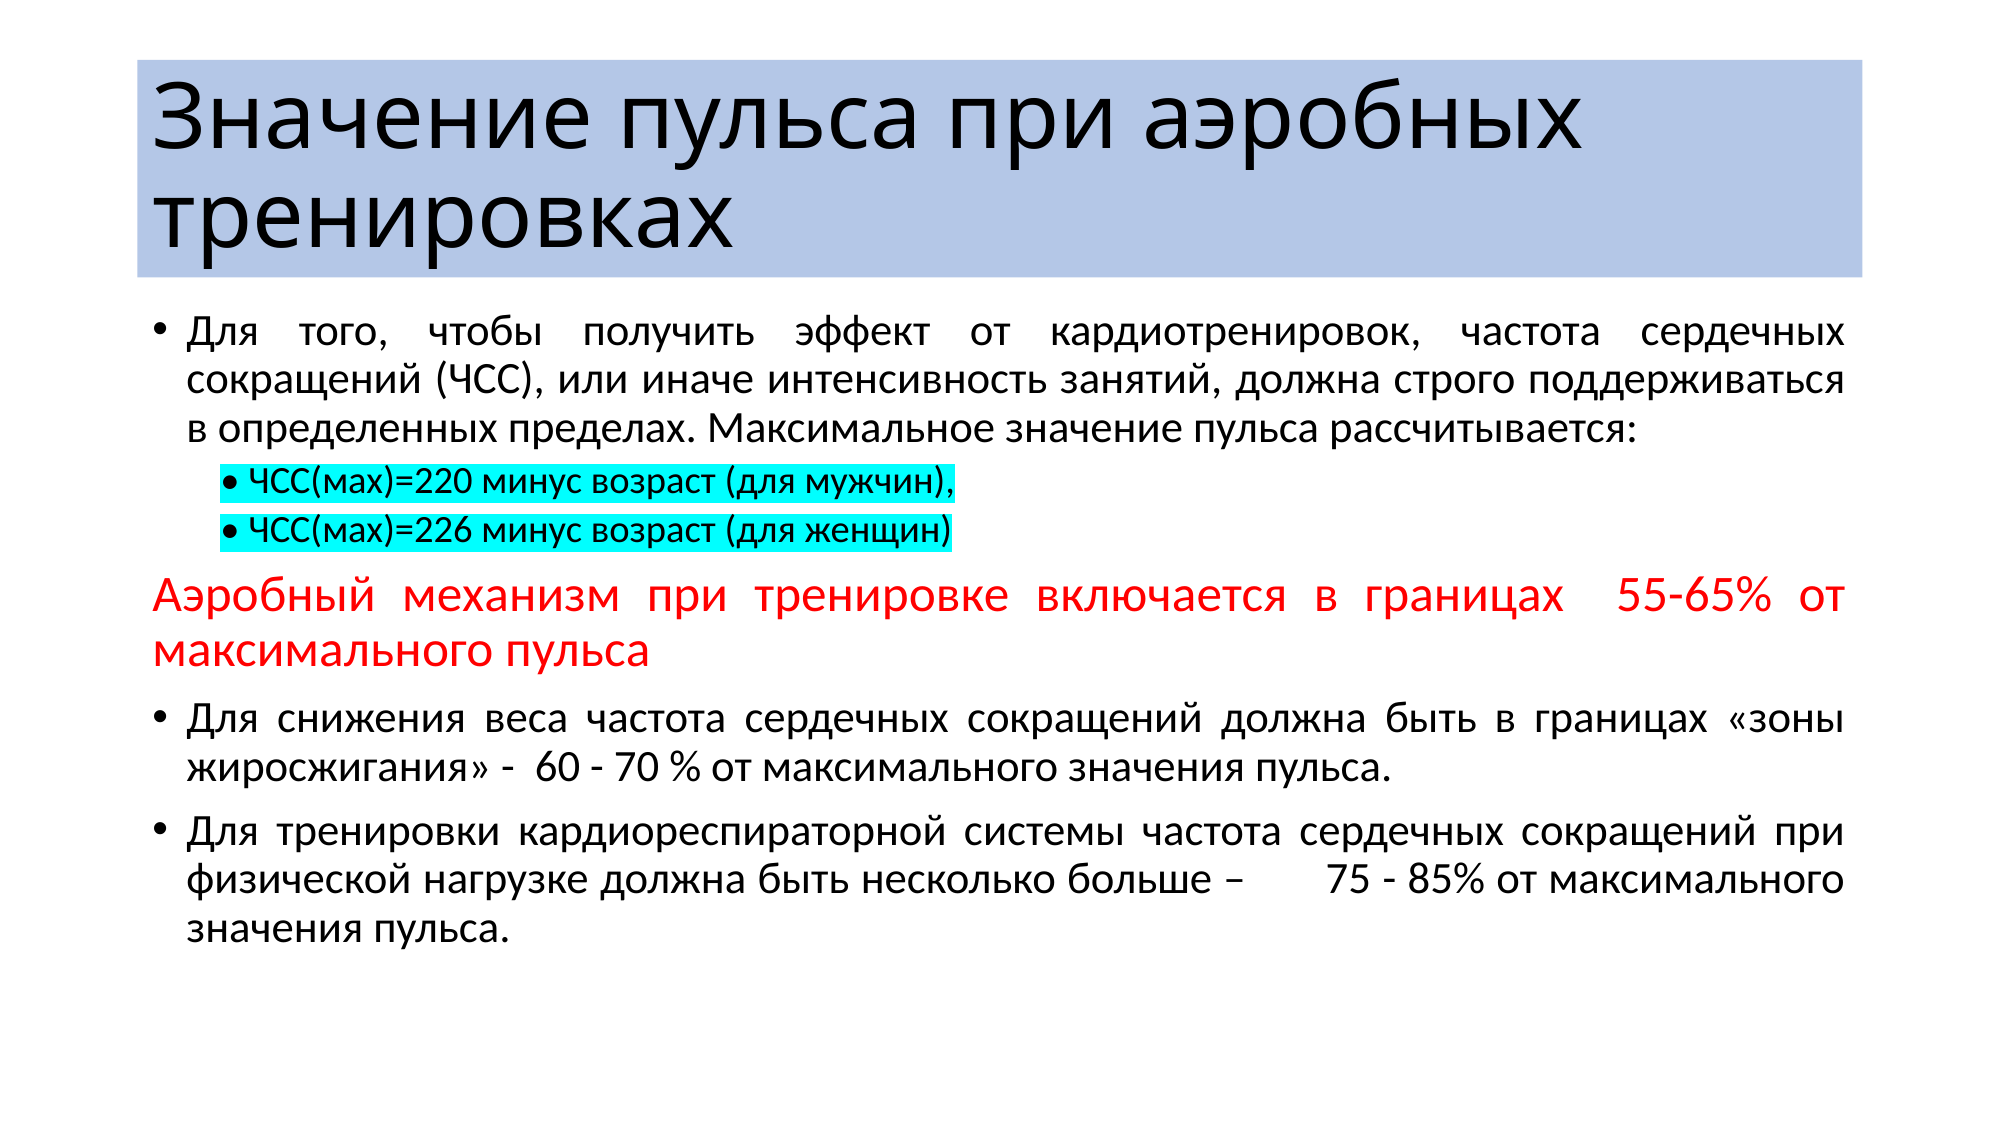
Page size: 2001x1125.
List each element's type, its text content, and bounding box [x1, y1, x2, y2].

list Для того, чтобы получить эффект от кардиотренировок, частота сердечных сокращений (ЧСС), или иначе интенсивность занятий, должна строго поддерживаться в определенных пределах. Максимальное значение пульса рассчитывается: • ЧСС(мах)=220 минус возраст (для мужчин), • ЧСС(мах)=226 минус возраст (для женщин) Аэробный механизм при тренировке включается в границах 55-65% от максимального пульса Для снижения веса частота сердечных сокращений должна быть в границах «зоны жиросжигания» - 60 - 70 % от максимального значения пульса. Для тренировки кардиореспираторной системы частота сердечных сокращений при физической нагрузке должна быть несколько больше – 75 - 85% от максимального значения пульса. [137, 299, 1863, 1014]
title Значение пульса при аэробных тренировках [137, 59, 1863, 278]
